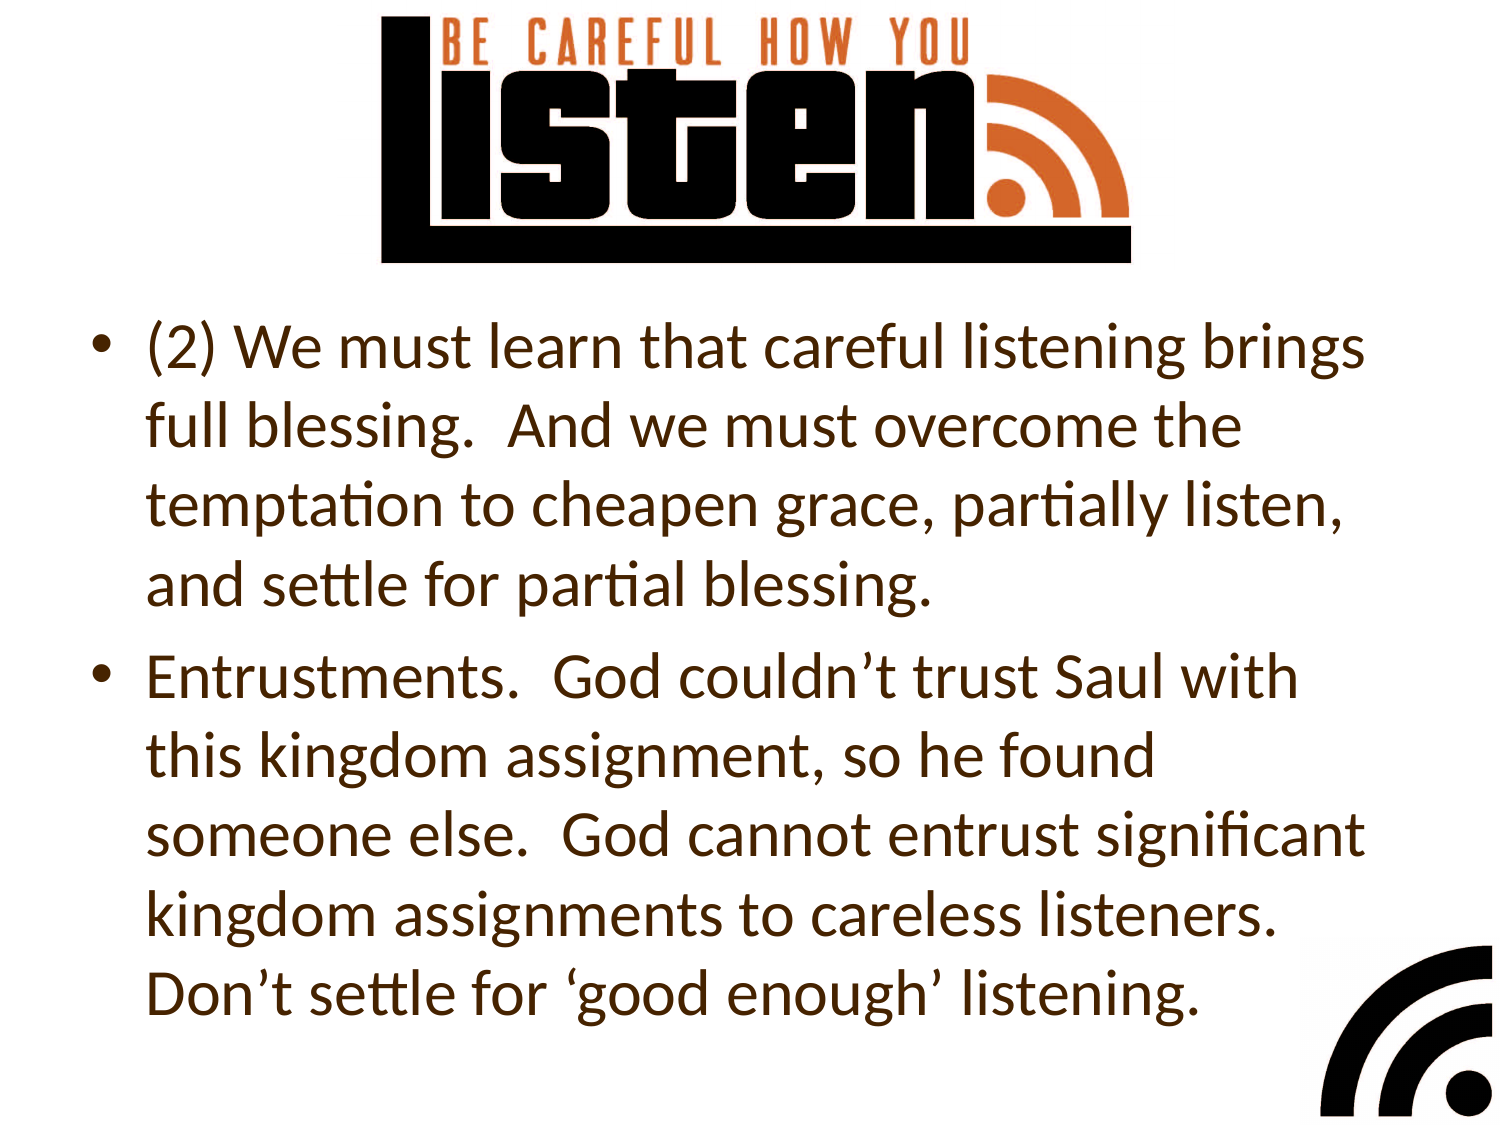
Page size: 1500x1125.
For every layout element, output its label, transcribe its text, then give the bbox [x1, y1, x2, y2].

list (2) We must learn that careful listening brings full blessing. And we must overcome the temptation to cheapen grace, partially listen, and settle for partial blessing. Entrustments. God couldn’t trust Saul with this kingdom assignment, so he found someone else. God cannot entrust significant kingdom assignments to careless listeners. Don’t settle for ‘good enough’ listening. [75, 295, 1425, 1038]
picture [1299, 937, 1500, 1125]
picture [337, 0, 1176, 271]
